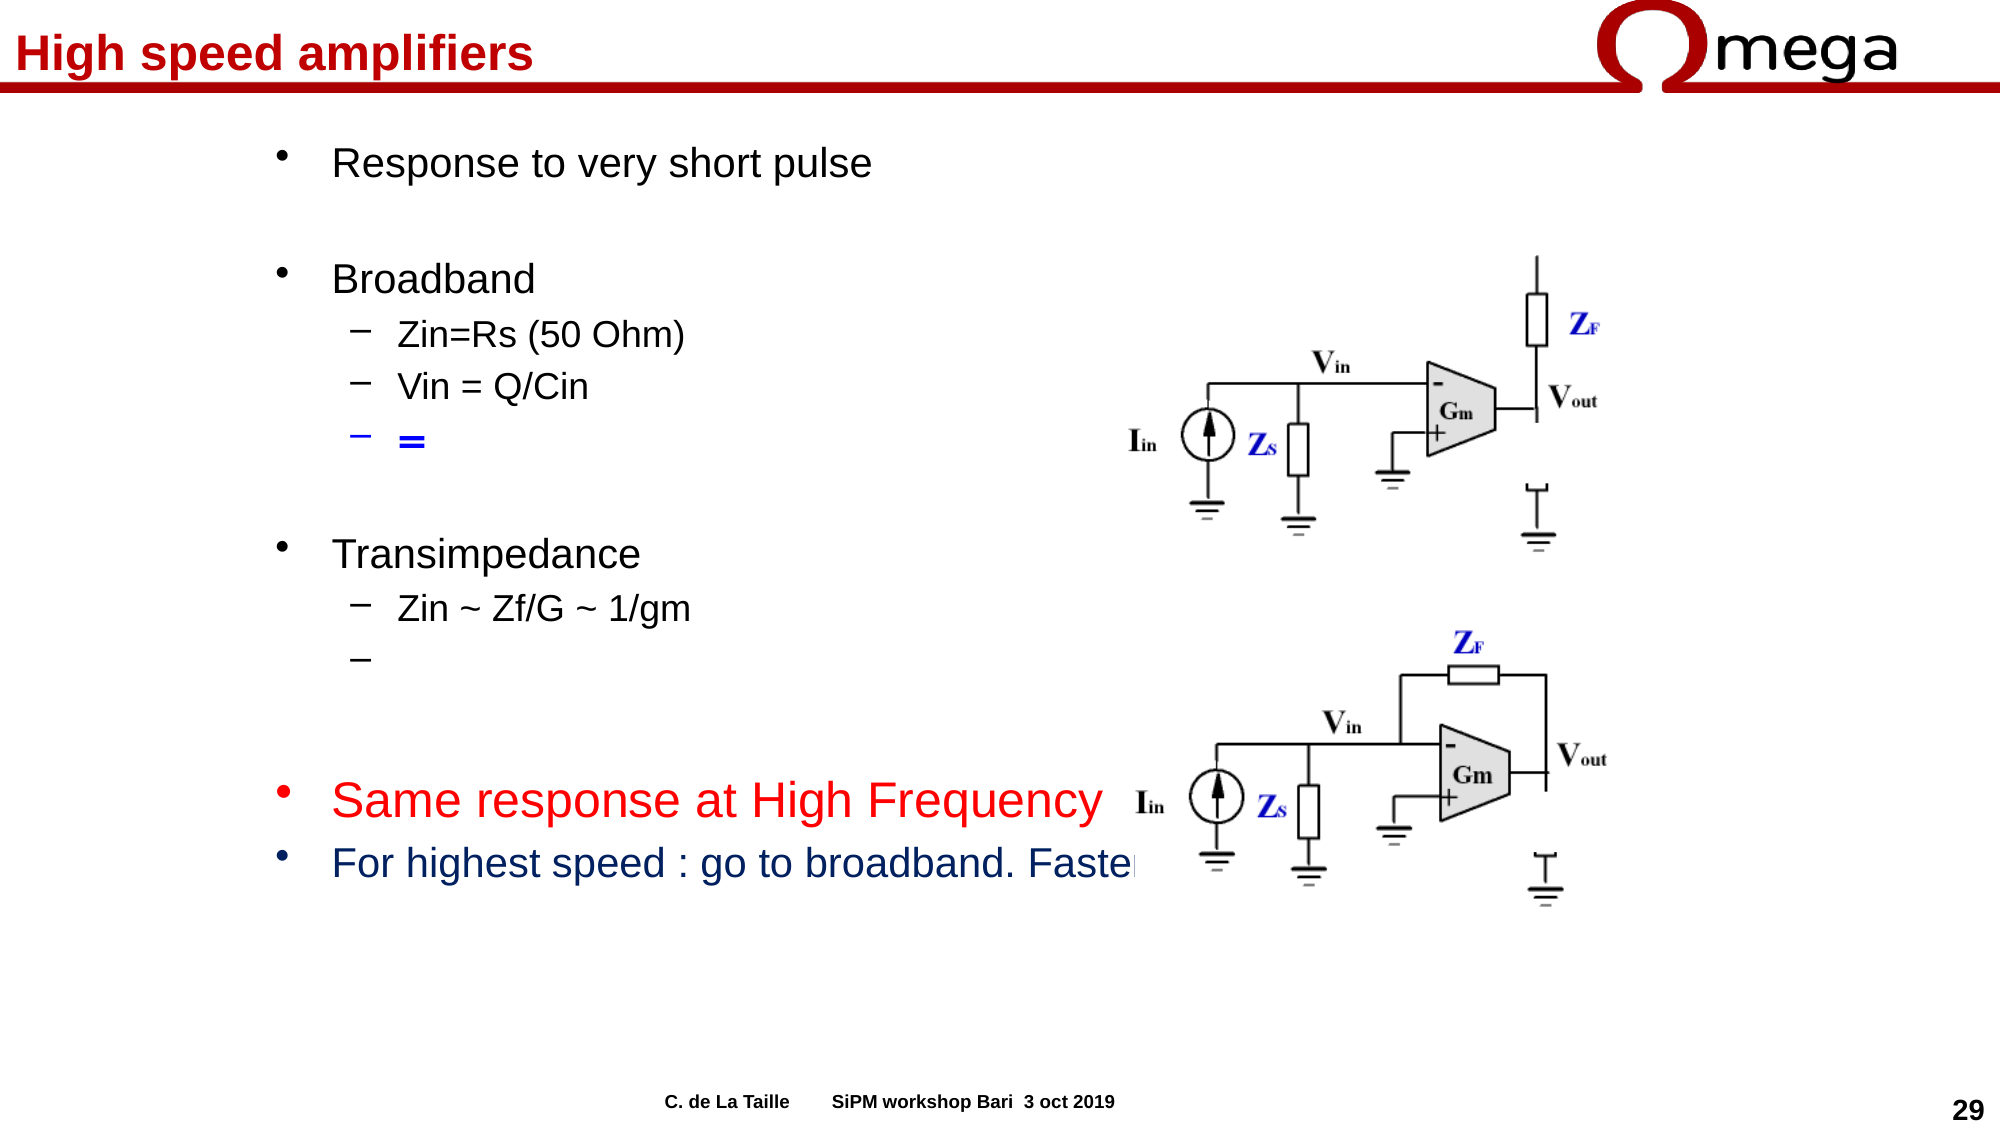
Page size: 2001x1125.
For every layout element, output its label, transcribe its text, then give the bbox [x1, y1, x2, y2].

slide_number 29 [1834, 1084, 2000, 1125]
picture [1128, 255, 1616, 561]
footer C. de La Taille SiPM workshop Bari 3 oct 2019 [54, 1082, 1725, 1118]
picture [1135, 621, 1627, 915]
picture [1497, 0, 2000, 93]
title High speed amplifiers [0, 0, 1497, 102]
